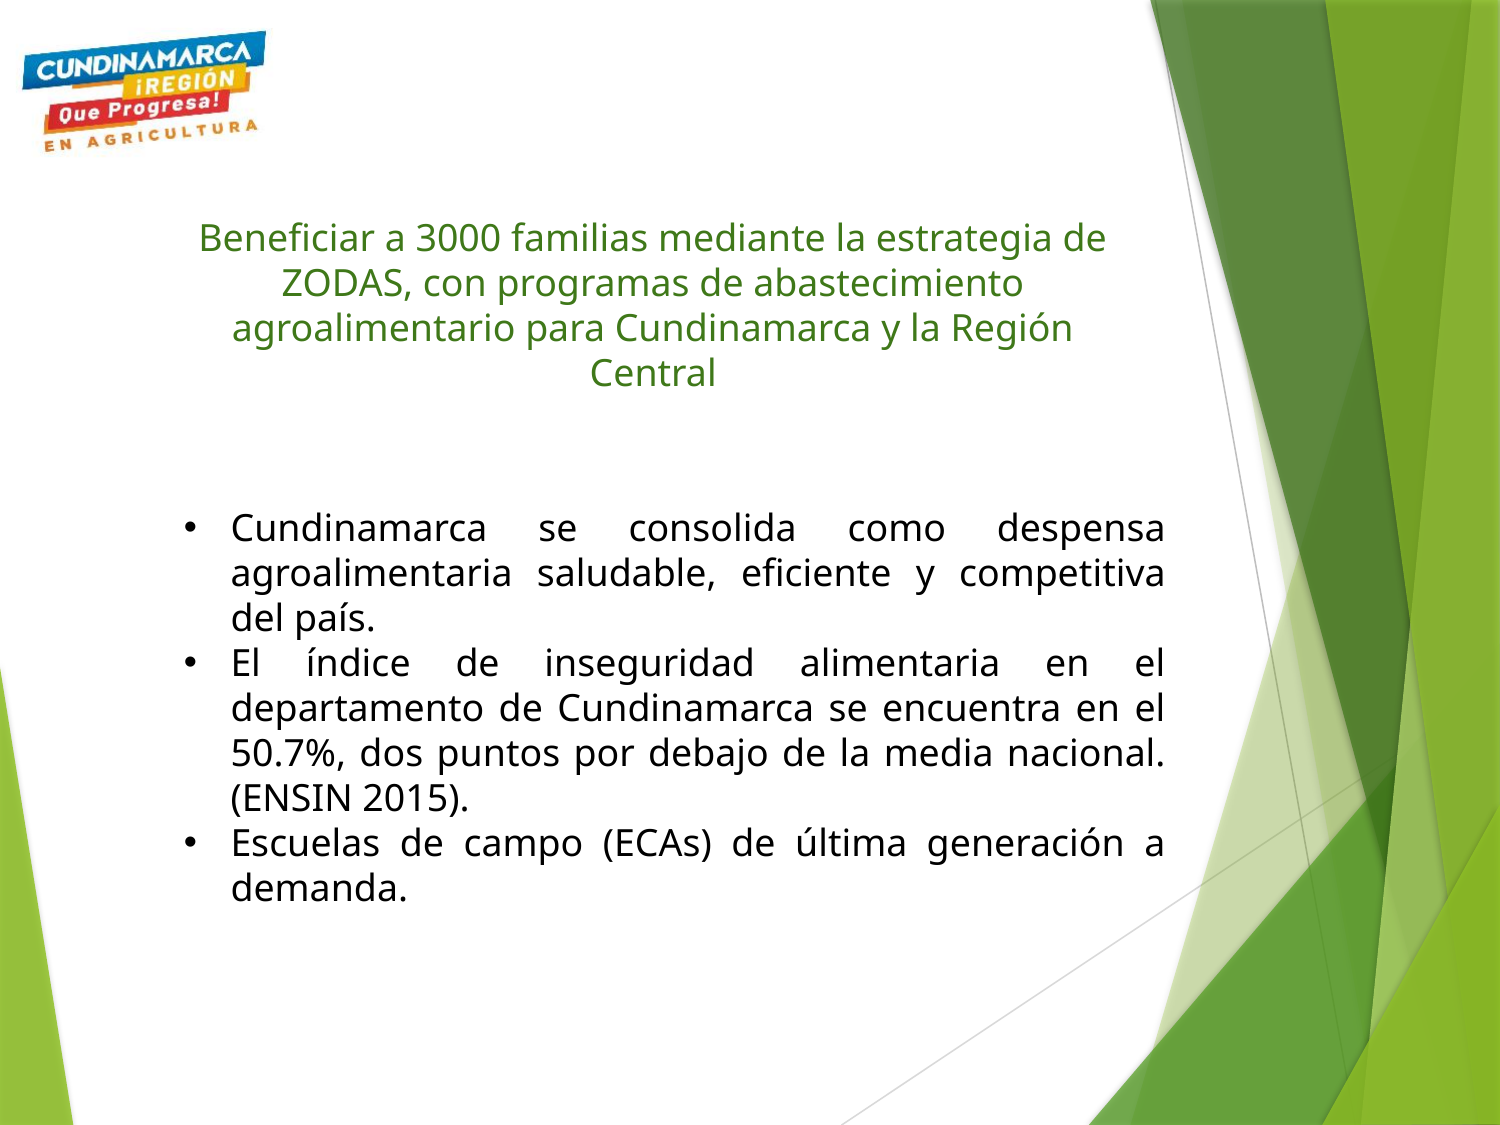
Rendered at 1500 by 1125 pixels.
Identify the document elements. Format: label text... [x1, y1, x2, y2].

text_box Beneficiar a 3000 familias mediante la estrategia de ZODAS, con programas de abastecimiento agroalimentario para Cundinamarca y la Región Central [182, 206, 1125, 402]
picture [0, 11, 288, 174]
text_box Cundinamarca se consolida como despensa agroalimentaria saludable, eficiente y competitiva del país. El índice de inseguridad alimentaria en el departamento de Cundinamarca se encuentra en el 50.7%, dos puntos por debajo de la media nacional. (ENSIN 2015). Escuelas de campo (ECAs) de última generación a demanda. [168, 496, 1182, 962]
